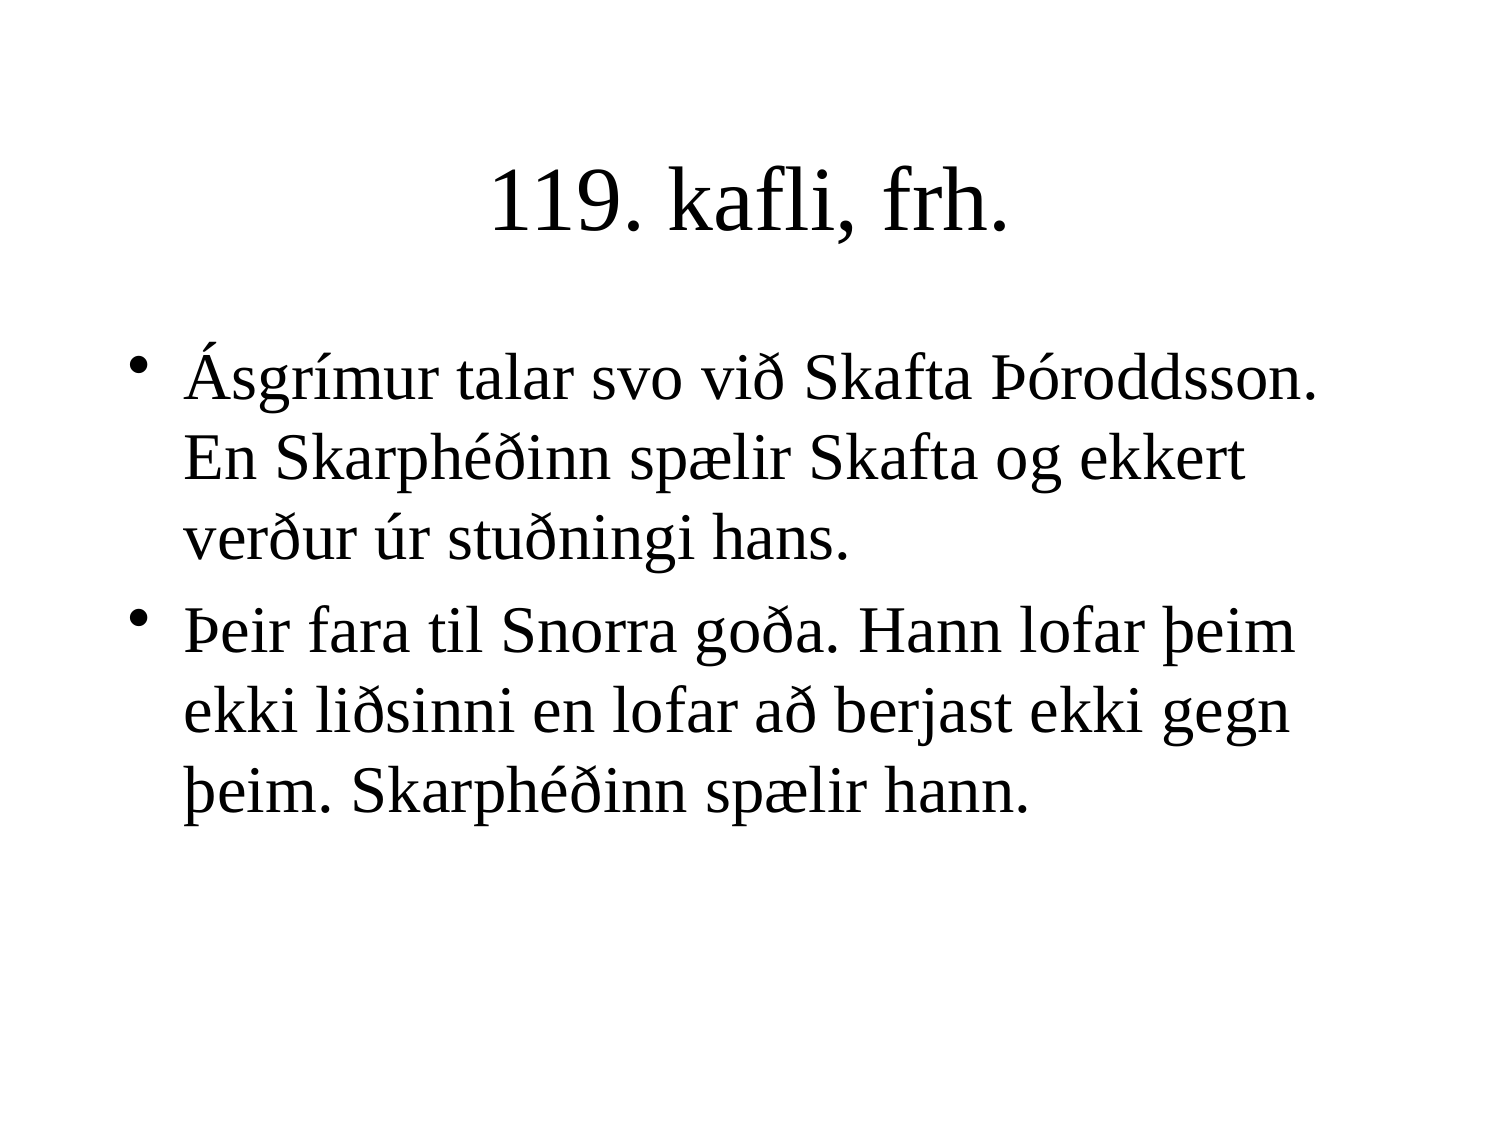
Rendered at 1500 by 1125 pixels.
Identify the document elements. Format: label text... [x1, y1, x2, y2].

title 119. kafli, frh. [112, 99, 1388, 288]
list Ásgrímur talar svo við Skafta Þóroddsson. En Skarphéðinn spælir Skafta og ekkert verður úr stuðningi hans. Þeir fara til Snorra goða. Hann lofar þeim ekki liðsinni en lofar að berjast ekki gegn þeim. Skarphéðinn spælir hann. [112, 324, 1388, 1001]
